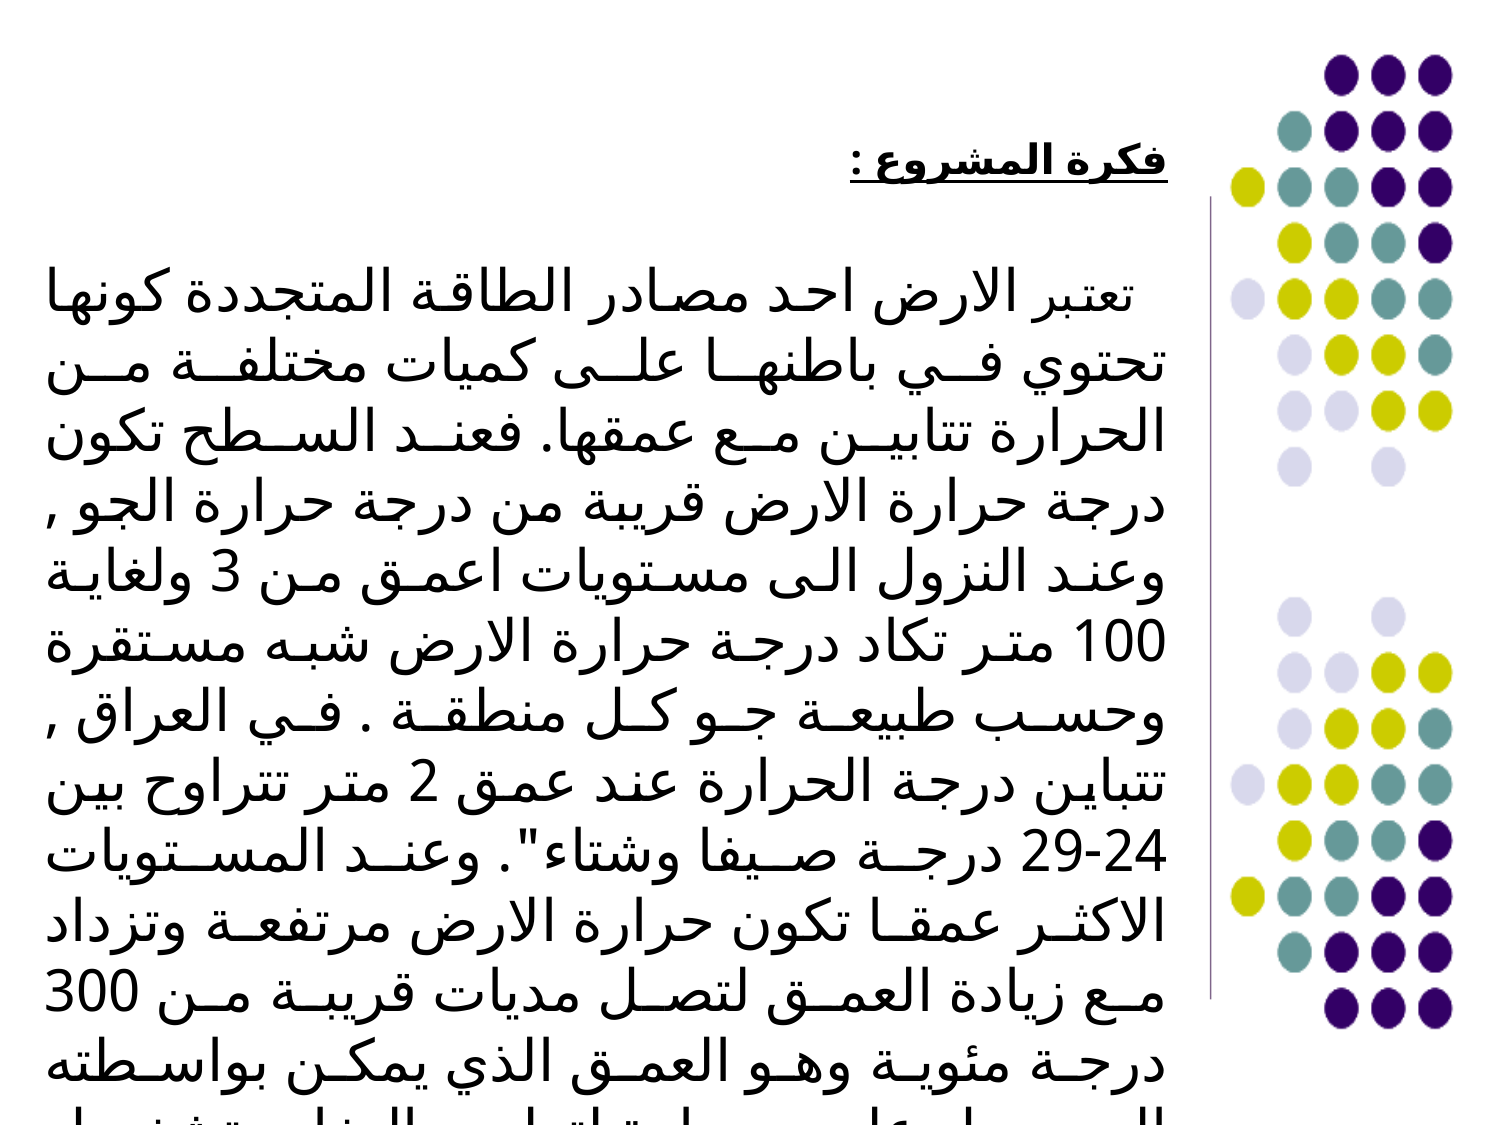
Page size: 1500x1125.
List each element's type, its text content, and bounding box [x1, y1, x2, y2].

subtitle فكرة المشروع : تعتبر الارض احد مصادر الطاقة المتجددة كونها تحتوي في باطنها على كميات مختلفة من الحرارة تتابين مع عمقها. فعند السطح تكون درجة حرارة الارض قريبة من درجة حرارة الجو , وعند النزول الى مستويات اعمق من 3 ولغاية 100 متر تكاد درجة حرارة الارض شبه مستقرة وحسب طبيعة جو كل منطقة . في العراق , تتباين درجة الحرارة عند عمق 2 متر تتراوح بين 24-29 درجة صيفا وشتاء". وعند المستويات الاكثر عمقا تكون حرارة الارض مرتفعة وتزداد مع زيادة العمق لتصل مديات قريبة من 300 درجة مئوية وهو العمق الذي يمكن بواسطته الحصول على حرارة لتوليد البخار وتشغيل مصانع القدرة لتوليد الكهرباء. [29, 125, 1183, 1071]
picture [1199, 0, 1483, 1125]
